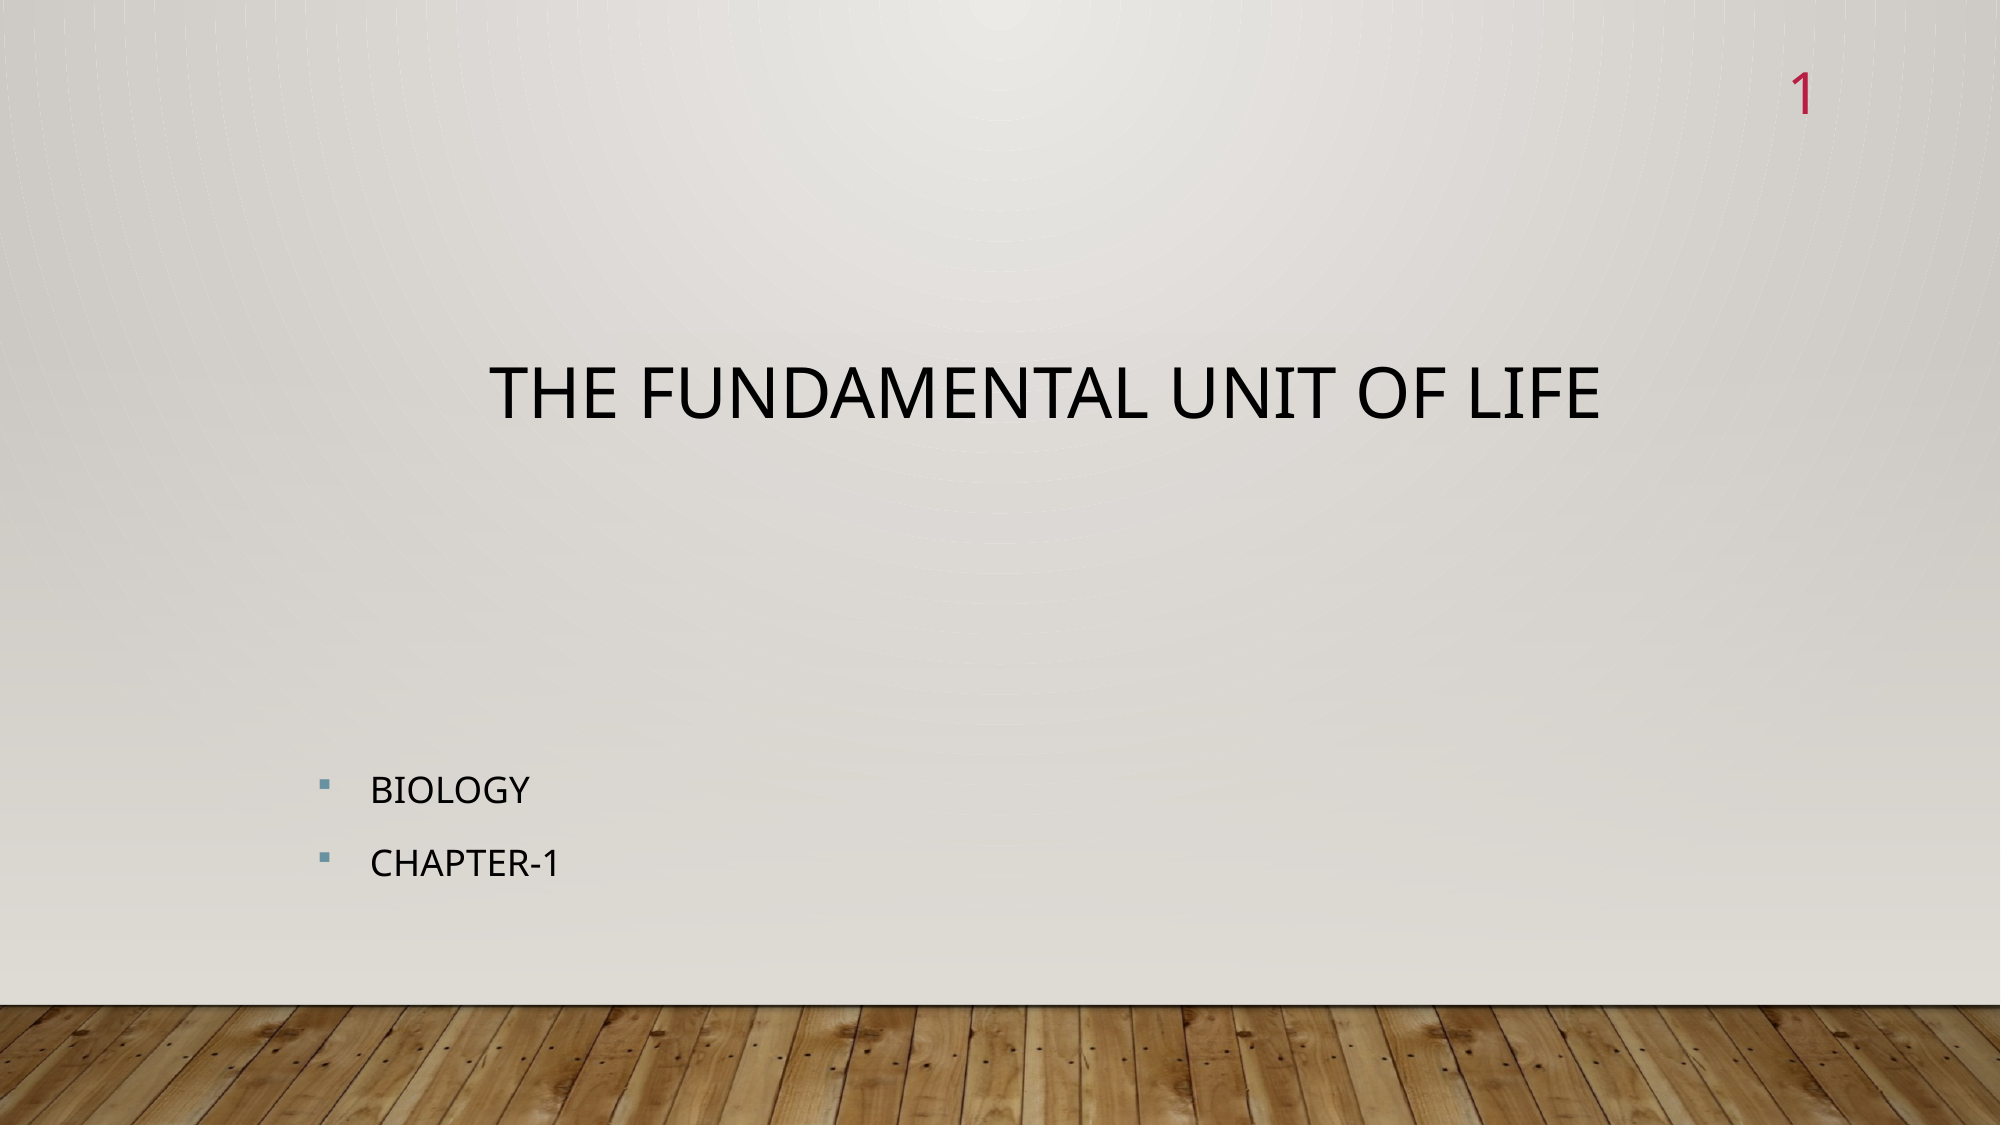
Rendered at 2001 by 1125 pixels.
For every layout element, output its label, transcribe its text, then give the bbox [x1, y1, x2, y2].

picture [0, 1005, 2000, 1125]
text_box THE FUNDAMENTAL UNIT OF LIFE [315, 350, 1778, 592]
text_box BIOLOGY CHAPTER-1 [301, 750, 1764, 892]
slide_number 1 [1698, 48, 1836, 175]
